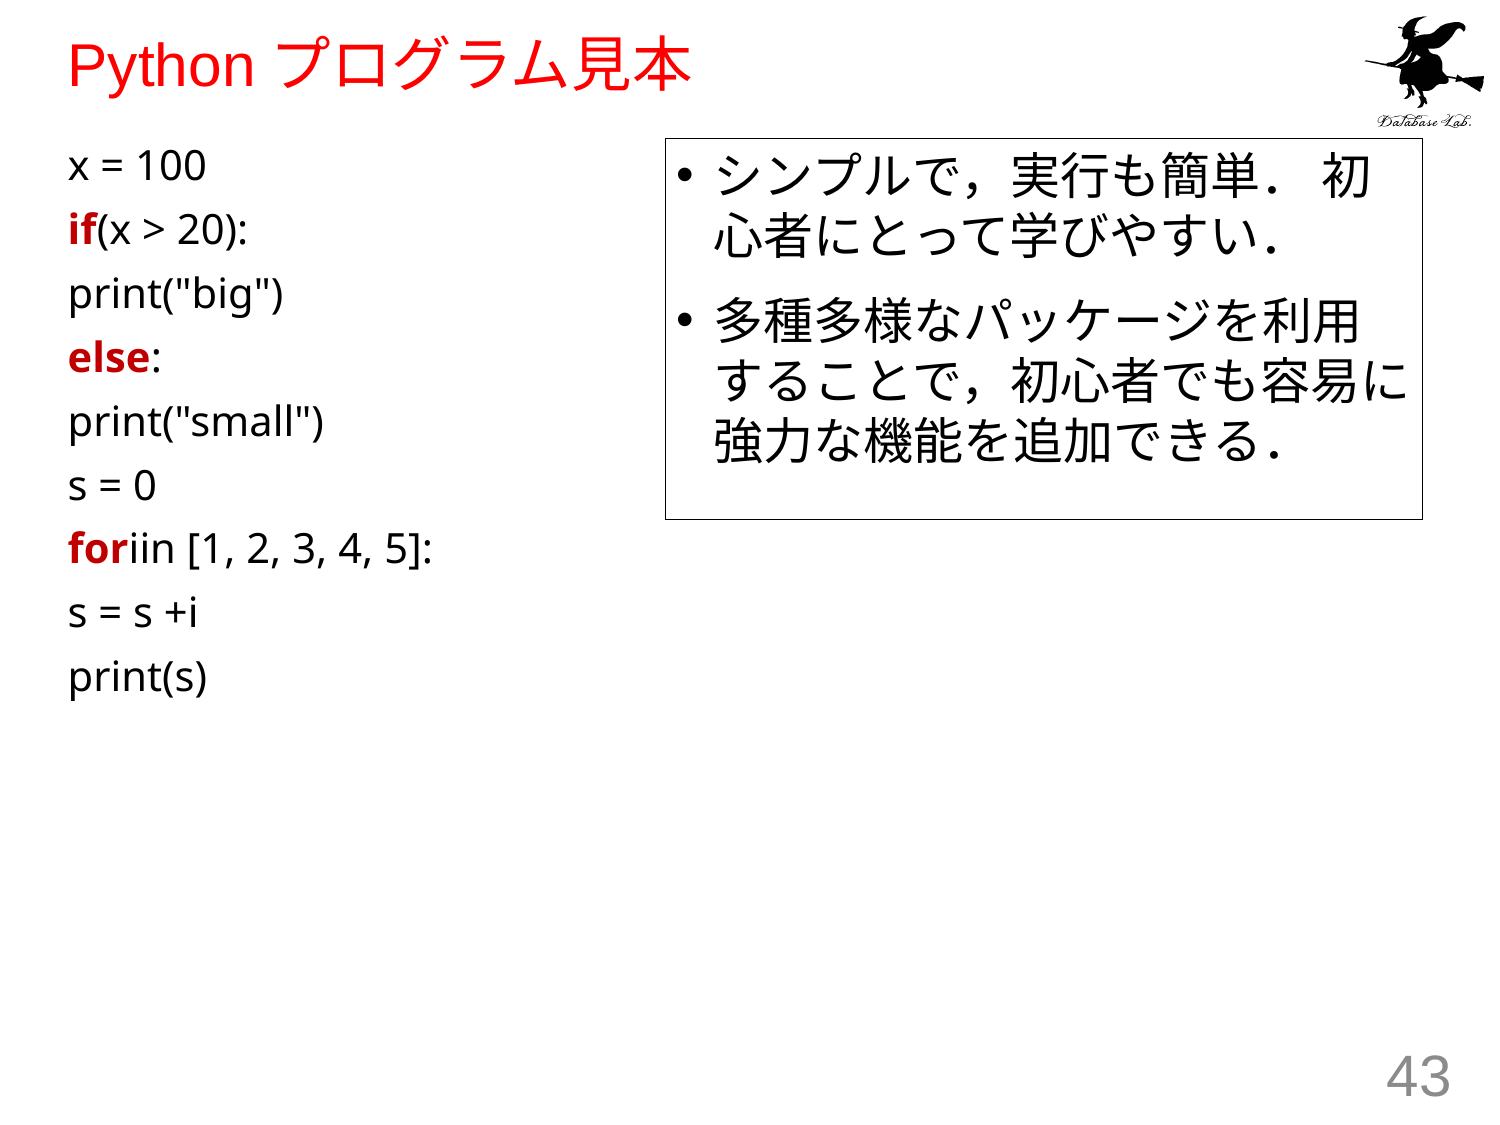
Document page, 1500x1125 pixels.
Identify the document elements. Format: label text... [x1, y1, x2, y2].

text_box シンプルで，実行も簡単． 初心者にとって学びやすい． 多種多様なパッケージを利用することで，初心者でも容易に強力な機能を追加できる． [665, 138, 1423, 520]
slide_number 43 [1129, 1042, 1467, 1103]
list x = 100 if(x > 20): print("big") else: print("small") s = 0 foriin [1, 2, 3, 4, 5]: s = s +i print(s) [52, 138, 1441, 1014]
picture [1362, 14, 1486, 130]
title Pythonプログラム見本 [52, 28, 1441, 106]
